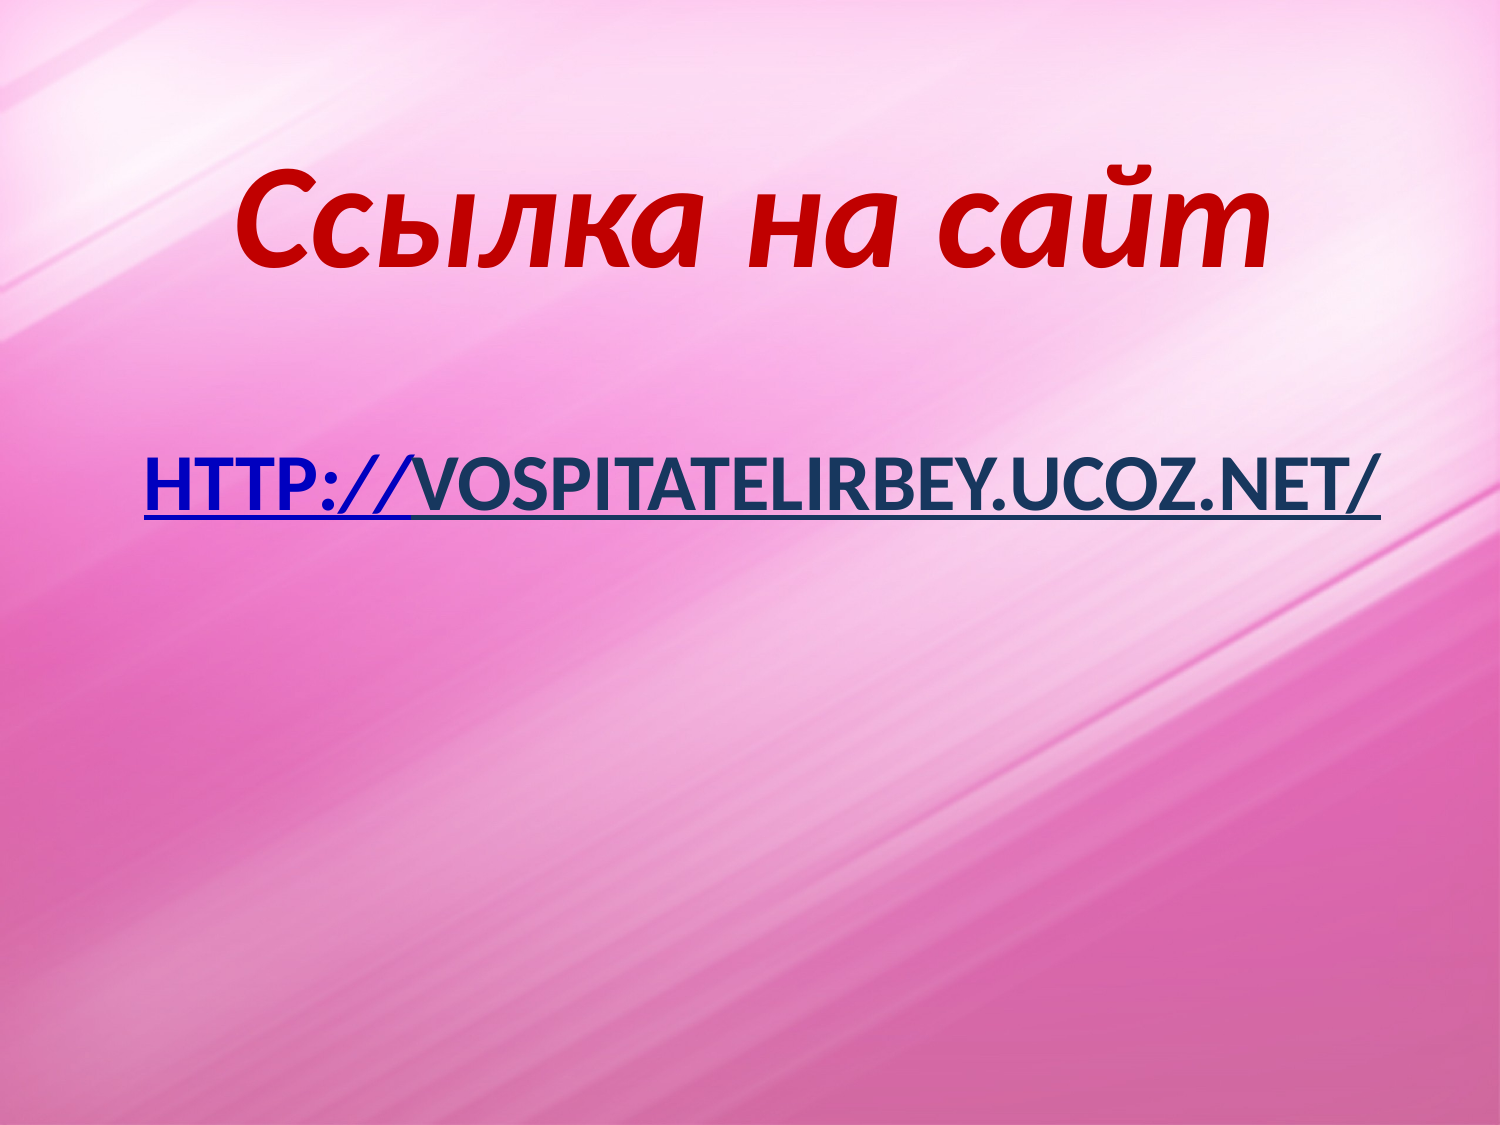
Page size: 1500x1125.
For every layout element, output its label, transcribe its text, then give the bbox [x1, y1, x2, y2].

list Ссылка на сайт [82, 58, 1357, 305]
title http://vospitatelirbey.ucoz.net/ [128, 421, 1404, 646]
picture [0, 0, 1500, 1125]
